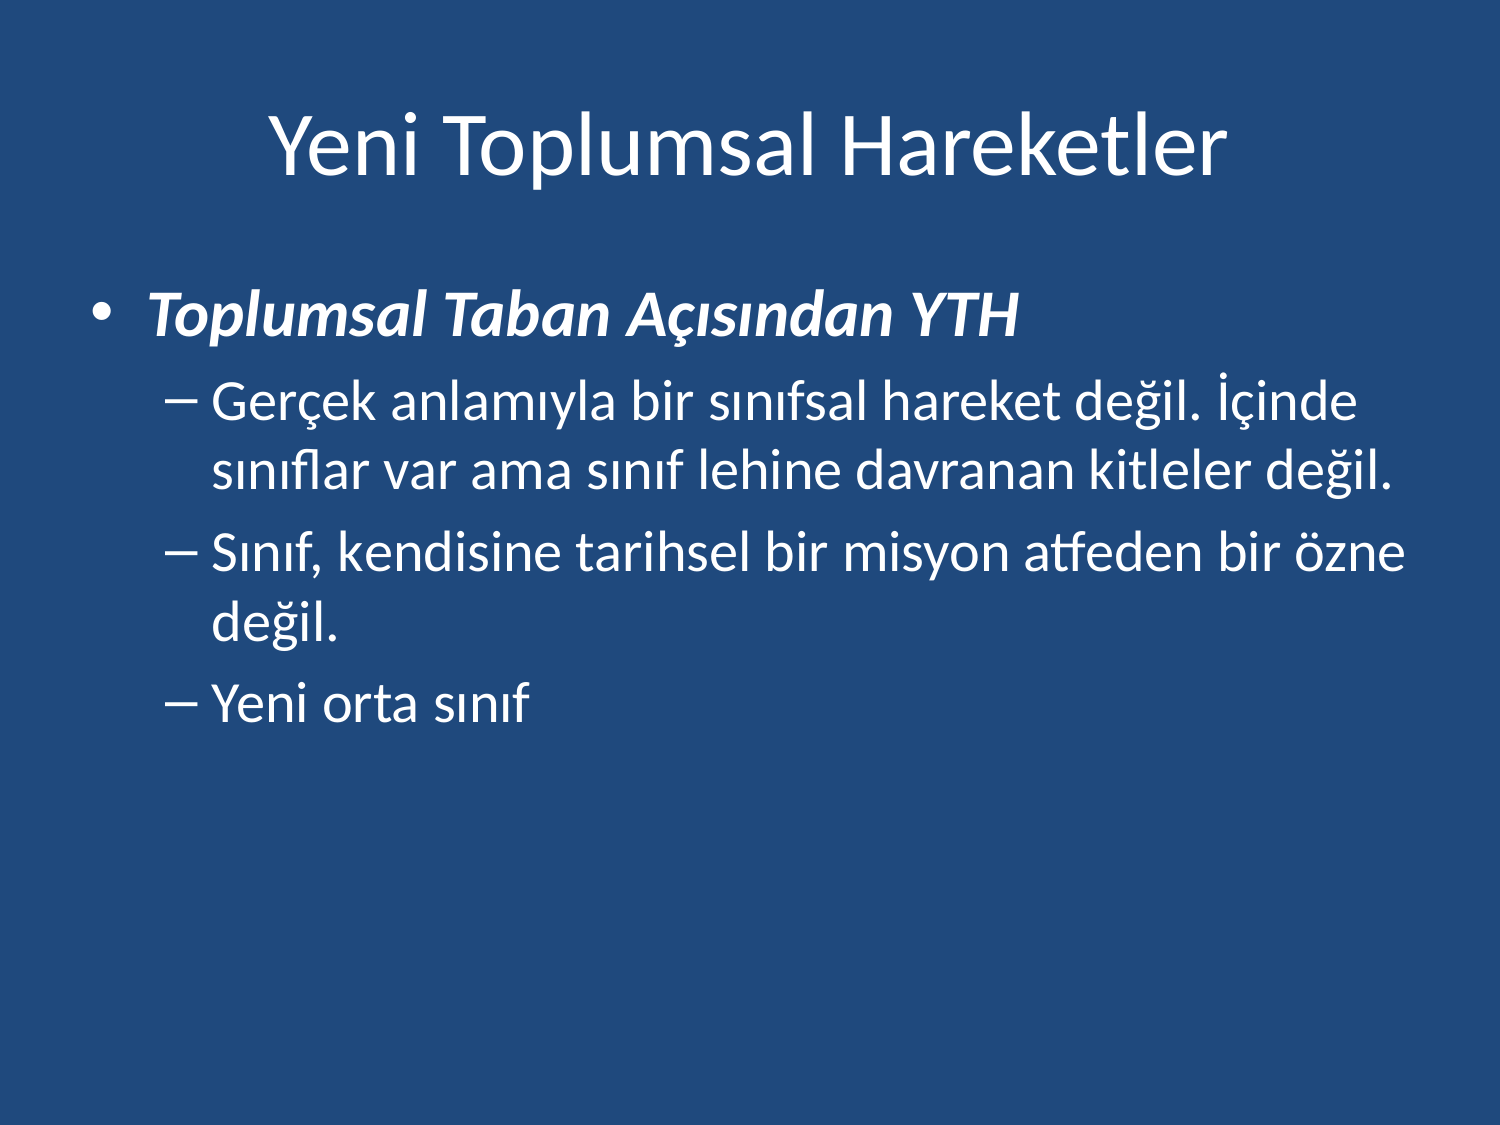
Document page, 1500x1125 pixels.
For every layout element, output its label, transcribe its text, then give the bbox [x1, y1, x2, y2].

title Yeni Toplumsal Hareketler [75, 45, 1425, 233]
list Toplumsal Taban Açısından YTH Gerçek anlamıyla bir sınıfsal hareket değil. İçinde sınıflar var ama sınıf lehine davranan kitleler değil. Sınıf, kendisine tarihsel bir misyon atfeden bir özne değil. Yeni orta sınıf [75, 262, 1425, 1005]
